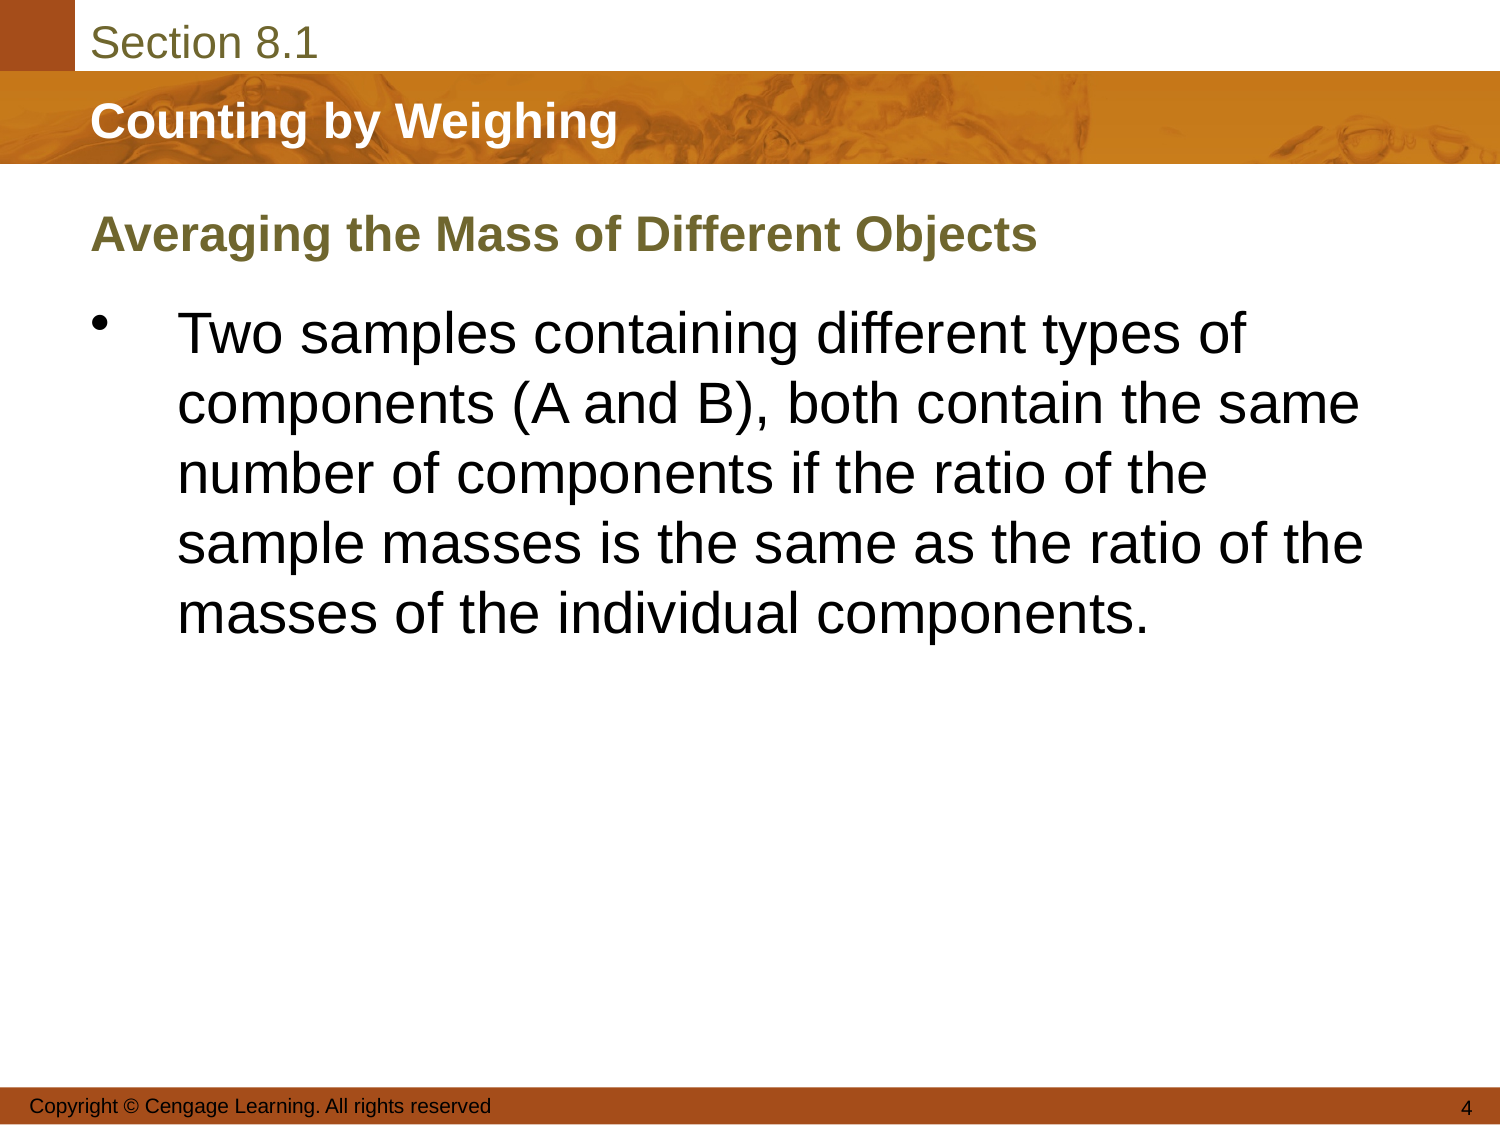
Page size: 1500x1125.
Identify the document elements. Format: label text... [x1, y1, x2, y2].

title Averaging the Mass of Different Objects [75, 187, 1425, 275]
list Two samples containing different types of components (A and B), both contain the same number of components if the ratio of the sample masses is the same as the ratio of the masses of the individual components. [75, 287, 1413, 653]
slide_number 4 [1087, 1087, 1488, 1125]
footer Copyright © Cengage Learning. All rights reserved [14, 1085, 977, 1124]
picture [0, 71, 1500, 164]
